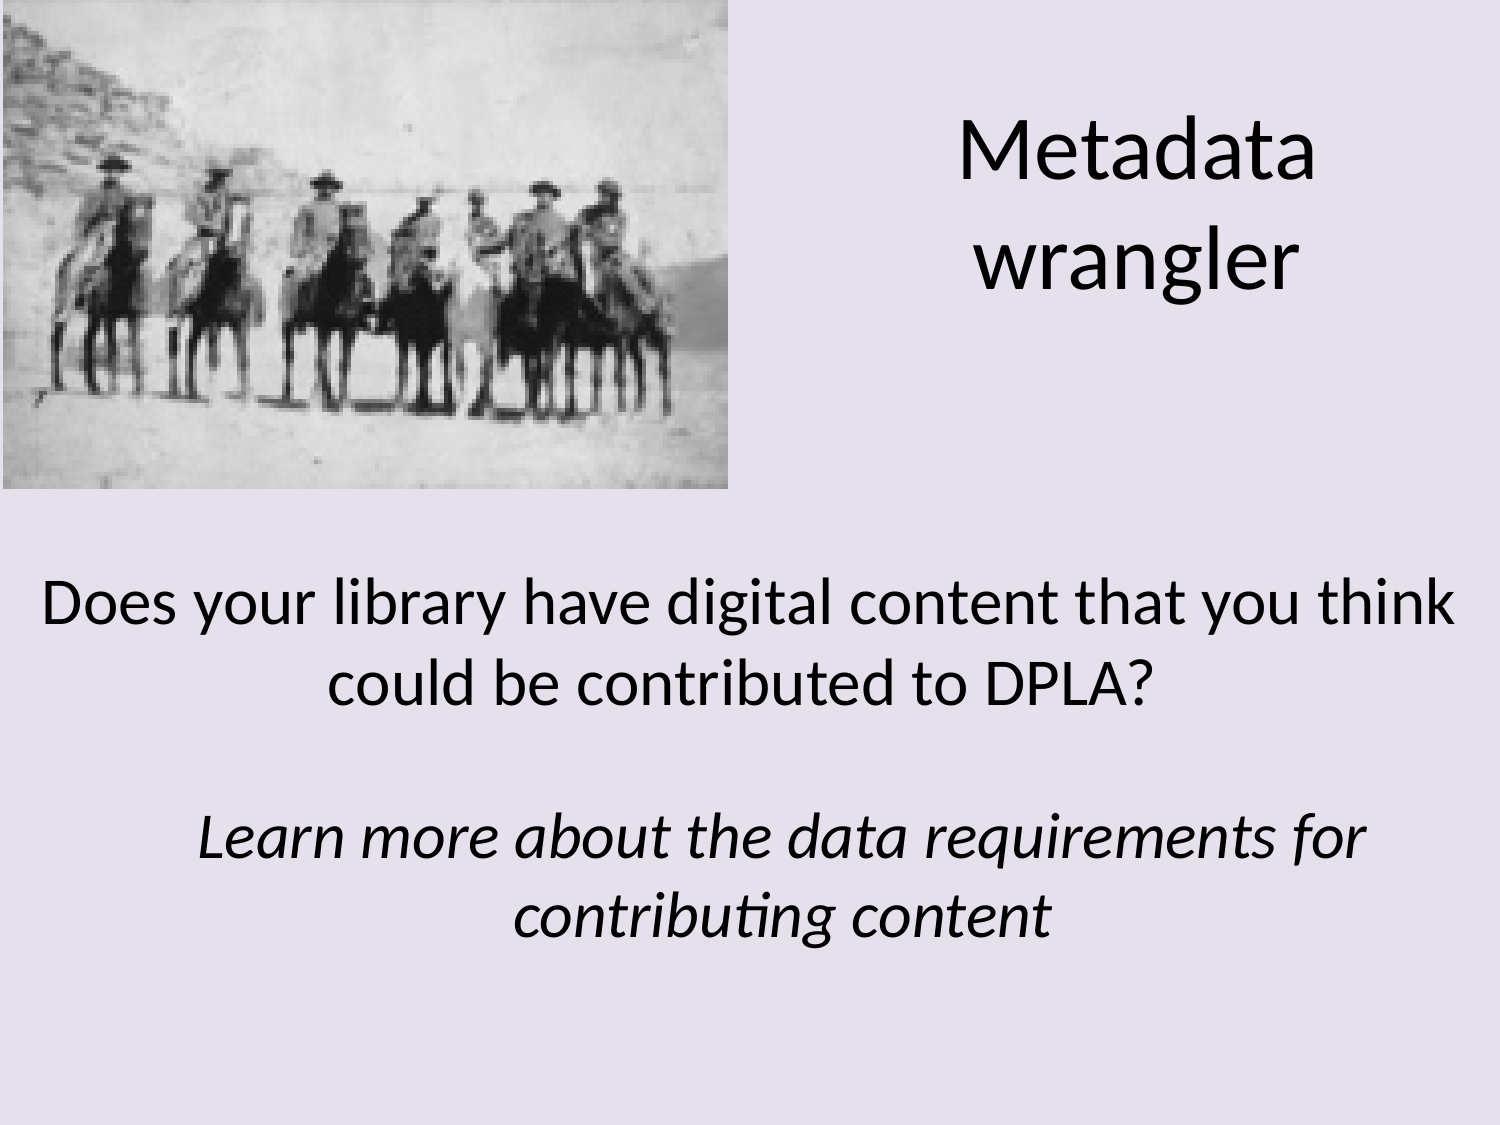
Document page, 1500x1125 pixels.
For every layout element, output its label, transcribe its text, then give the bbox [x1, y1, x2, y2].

title Metadata wrangler [849, 45, 1425, 350]
list Does your library have digital content that you think could be contributed to DPLA? Learn more about the data requirements for contributing content [0, 549, 1500, 963]
picture [2, 0, 729, 490]
